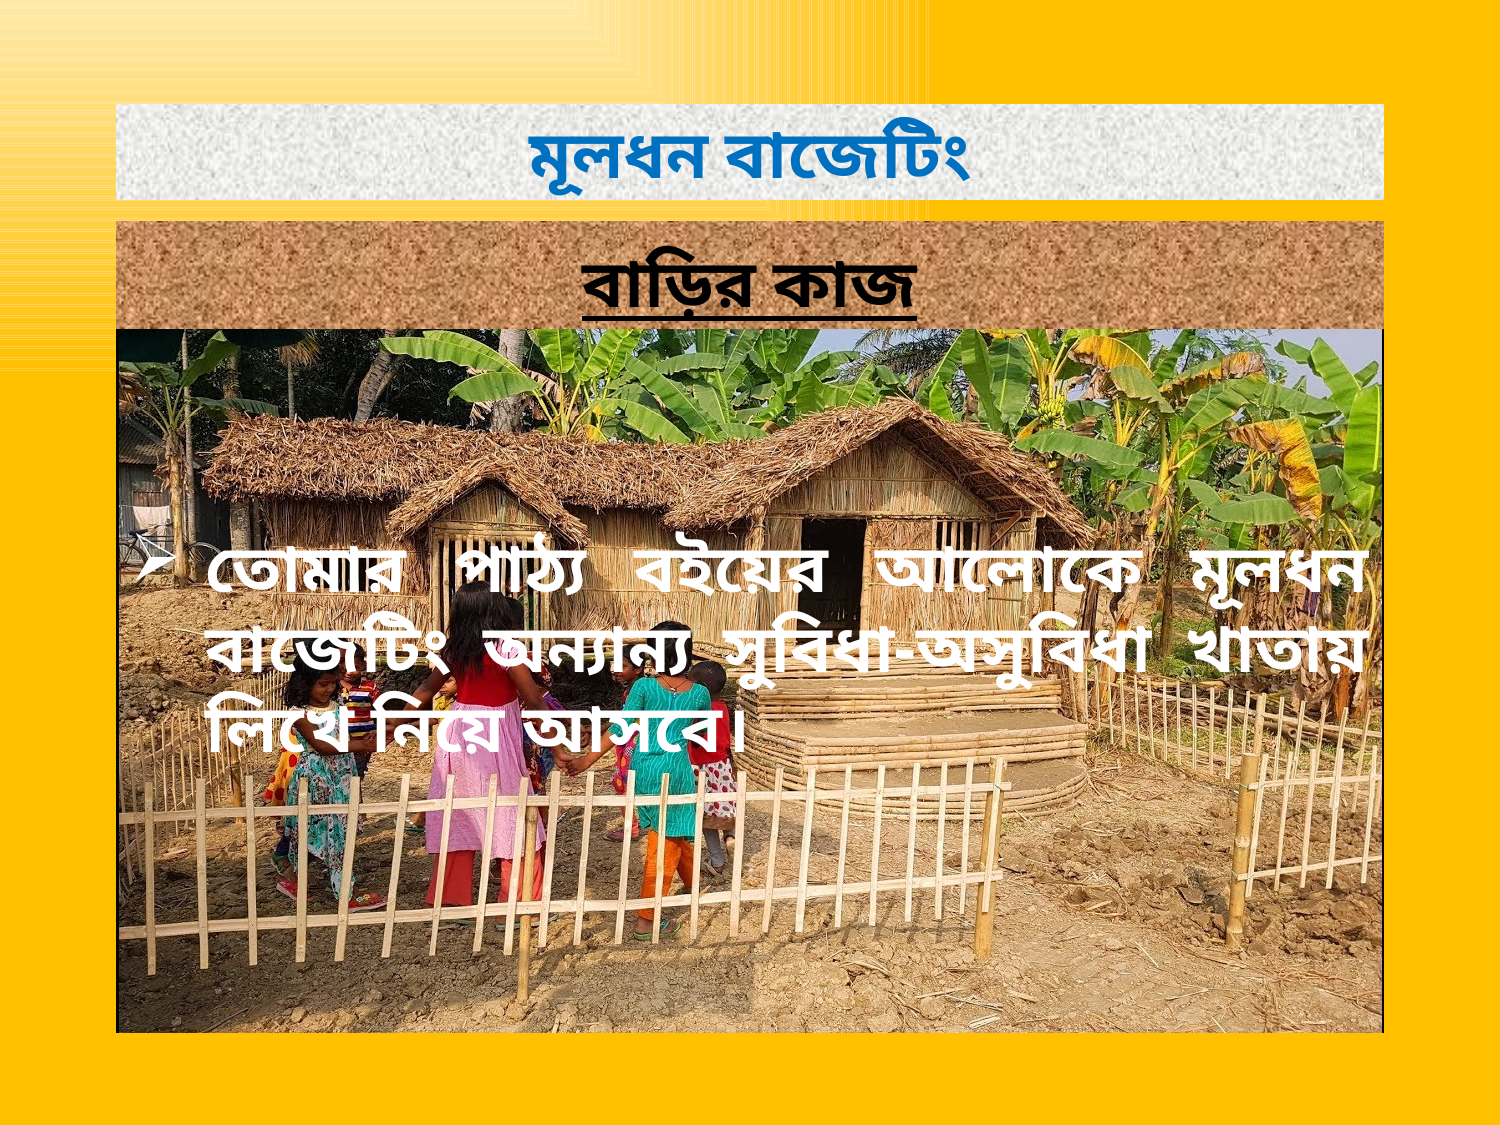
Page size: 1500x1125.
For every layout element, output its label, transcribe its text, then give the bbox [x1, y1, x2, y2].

text_box মূলধন বাজেটিং [116, 104, 1384, 200]
picture [116, 329, 1384, 1033]
text_box বাড়ির কাজ [116, 221, 1384, 329]
